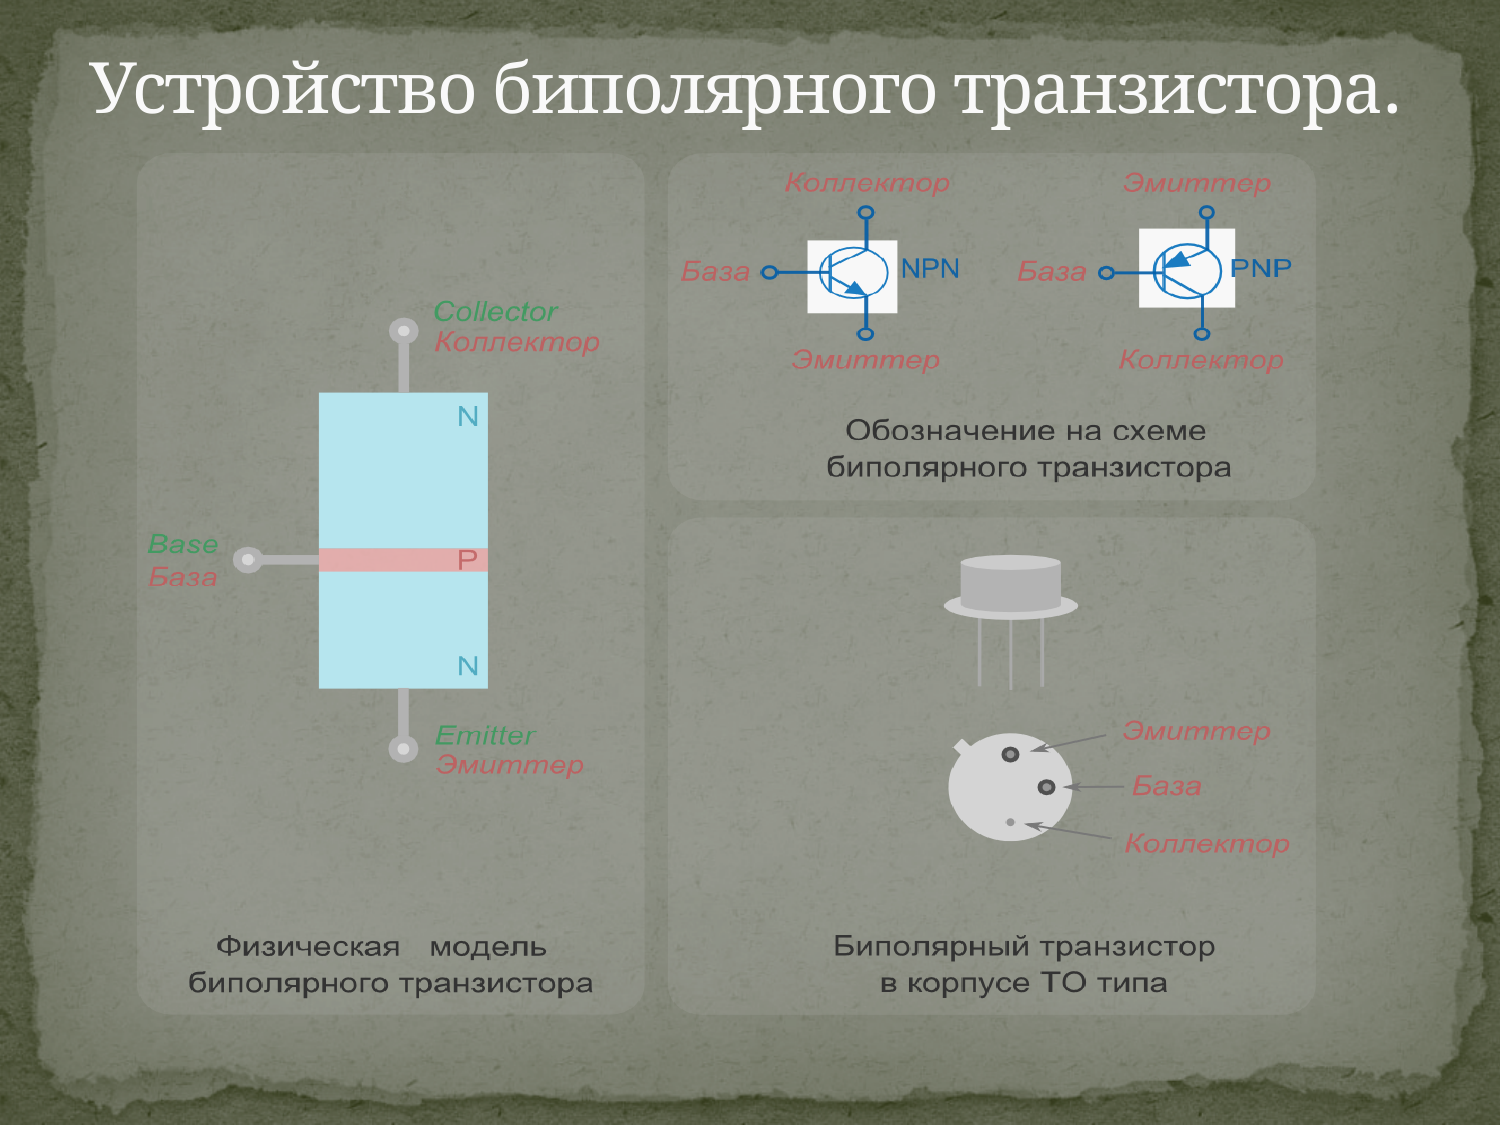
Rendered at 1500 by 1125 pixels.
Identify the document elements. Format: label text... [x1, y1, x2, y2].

title Устройство биполярного транзистора. [74, 24, 1425, 225]
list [125, 150, 1364, 1021]
